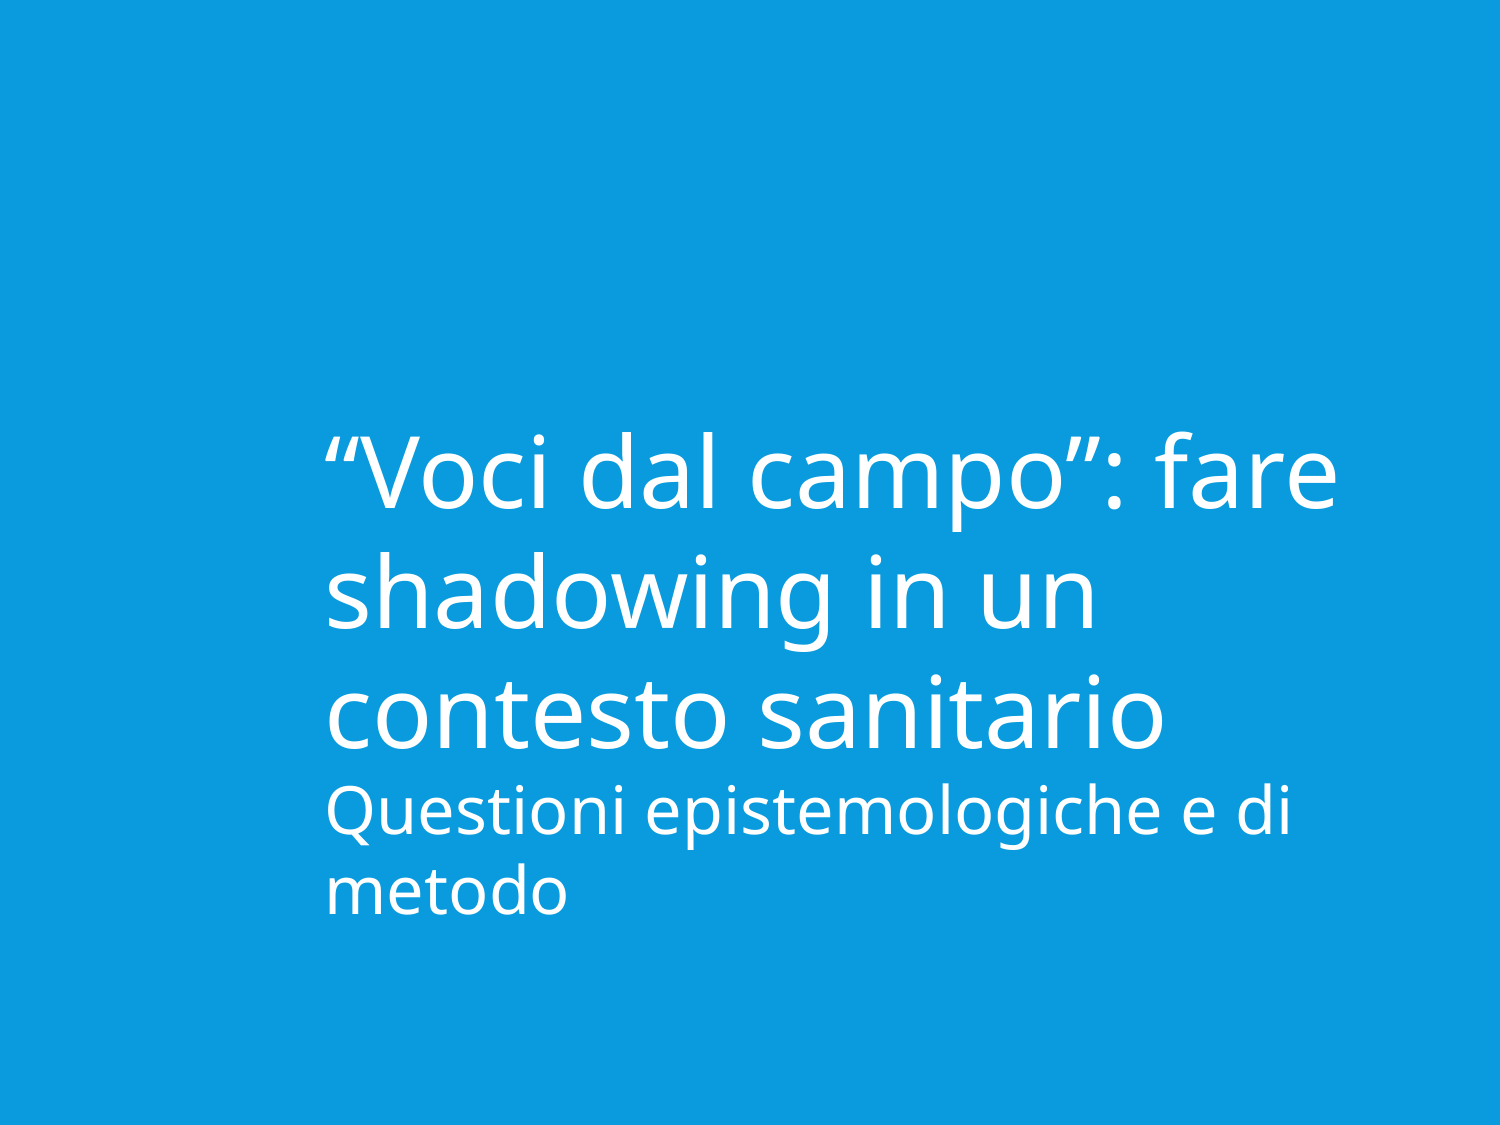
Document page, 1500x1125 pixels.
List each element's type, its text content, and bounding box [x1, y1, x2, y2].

picture [424, 454, 472, 508]
picture [872, 575, 880, 627]
picture [616, 799, 621, 833]
picture [696, 555, 705, 565]
picture [382, 799, 411, 834]
picture [774, 791, 794, 834]
picture [1239, 784, 1270, 834]
picture [1085, 437, 1099, 461]
picture [1090, 784, 1119, 833]
picture [1067, 437, 1080, 461]
picture [489, 791, 509, 834]
picture [871, 555, 880, 565]
picture [344, 437, 358, 461]
picture [958, 798, 990, 834]
picture [532, 798, 564, 834]
picture [898, 574, 942, 627]
picture [557, 574, 605, 628]
picture [984, 575, 1029, 628]
picture [1129, 798, 1159, 834]
picture [648, 798, 678, 834]
picture [330, 574, 367, 628]
picture [326, 437, 339, 461]
picture [800, 454, 842, 508]
picture [438, 574, 480, 628]
picture [1184, 798, 1214, 834]
picture [860, 454, 936, 507]
picture [900, 798, 932, 834]
picture [1193, 454, 1235, 508]
picture [998, 798, 1029, 849]
picture [484, 454, 521, 508]
picture [1109, 454, 1120, 466]
picture [704, 433, 712, 507]
picture [459, 798, 483, 834]
picture [575, 798, 604, 833]
picture [1109, 497, 1120, 509]
picture [535, 455, 543, 507]
picture [584, 433, 630, 508]
picture [840, 798, 890, 833]
picture [1282, 799, 1287, 833]
picture [781, 574, 827, 642]
picture [1056, 798, 1081, 834]
picture [330, 878, 380, 913]
picture [943, 784, 948, 833]
picture [1012, 454, 1060, 508]
picture [688, 798, 719, 849]
picture [1253, 454, 1283, 507]
picture [517, 799, 522, 833]
picture [452, 878, 484, 914]
picture [329, 786, 371, 845]
picture [753, 454, 790, 508]
picture [534, 435, 543, 445]
picture [729, 799, 734, 833]
picture [697, 575, 705, 627]
picture [644, 454, 686, 508]
picture [744, 798, 768, 834]
picture [1156, 432, 1191, 507]
picture [361, 437, 419, 507]
picture [533, 878, 565, 914]
picture [612, 575, 686, 627]
picture [1047, 574, 1091, 627]
text_box “Voci dal campo”: fare shadowing in un contesto sanitario Questioni epistemologiche e di metodo [309, 642, 1480, 774]
picture [953, 454, 999, 531]
picture [1290, 454, 1335, 508]
picture [800, 798, 830, 834]
picture [723, 574, 767, 627]
picture [493, 864, 524, 914]
picture [421, 798, 451, 834]
picture [381, 553, 425, 627]
picture [496, 553, 542, 628]
picture [390, 878, 420, 914]
picture [1041, 799, 1046, 833]
picture [426, 871, 446, 914]
